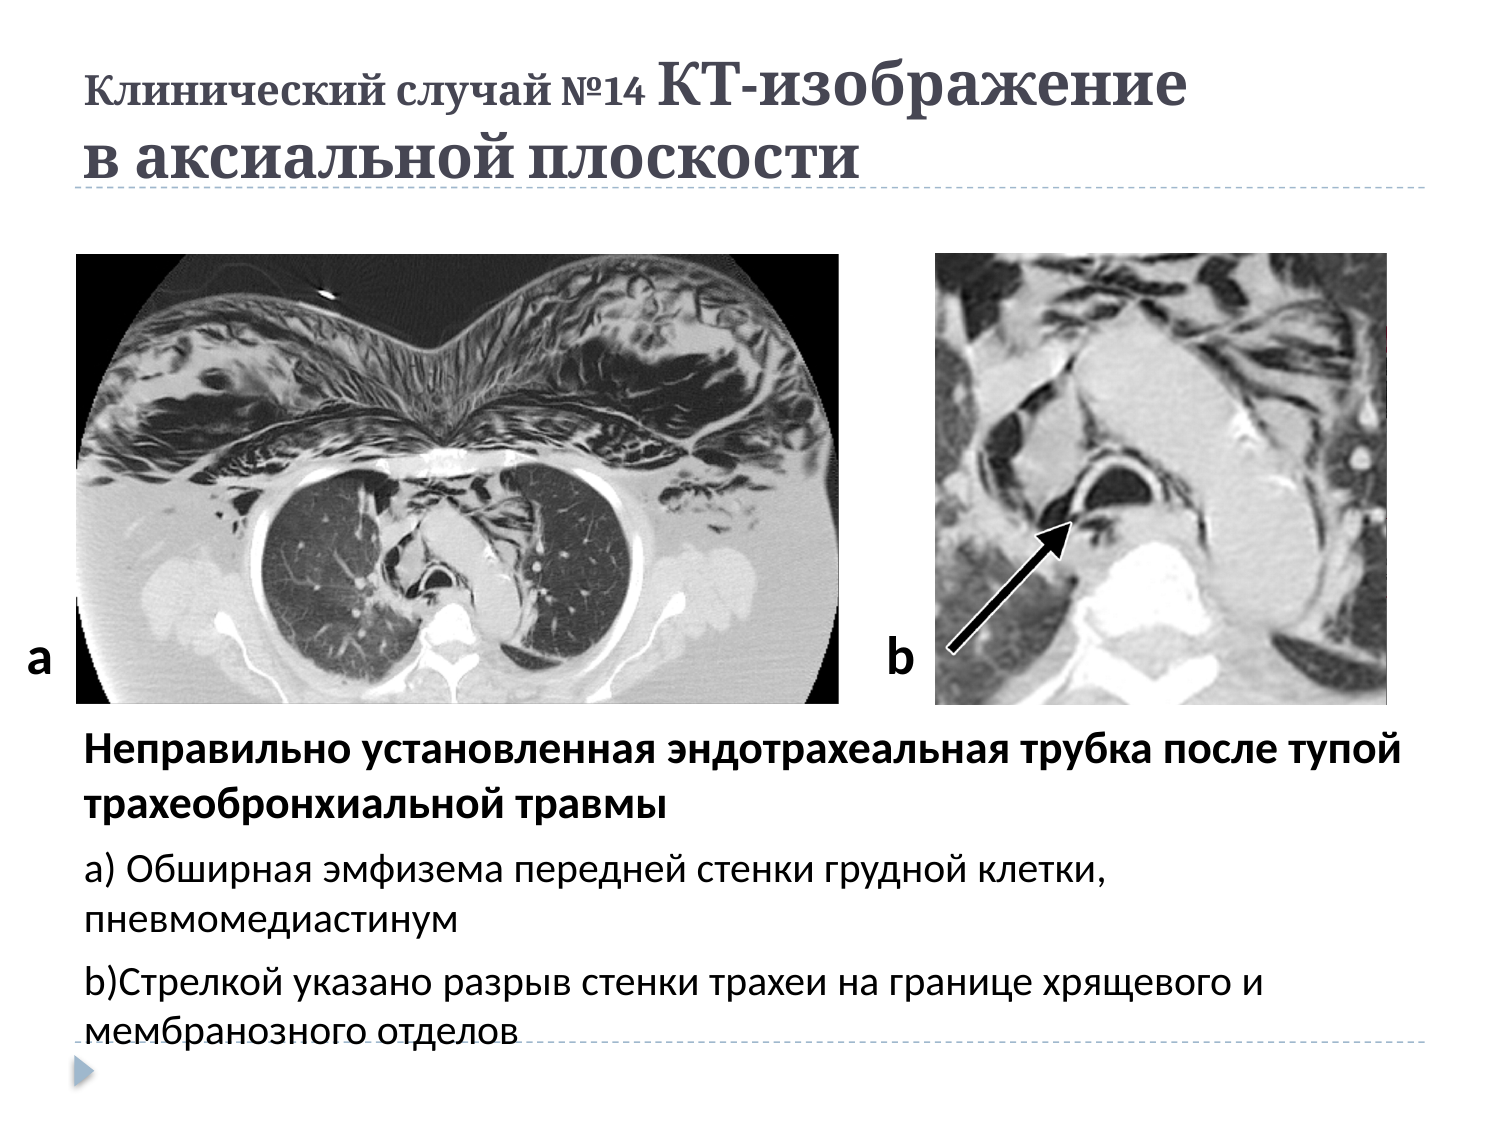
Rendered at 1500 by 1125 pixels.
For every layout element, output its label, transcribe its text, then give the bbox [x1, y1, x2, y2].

picture [76, 254, 839, 704]
picture [935, 253, 1387, 705]
list a b [11, 535, 71, 711]
list a b [843, 535, 930, 711]
text_box Неправильно установленная эндотрахеальная трубка после тупой трахеобронхиальной травмы а) Обширная эмфизема передней стенки грудной клетки, пневмомедиастинум b)Стрелкой указано разрыв стенки трахеи на границе хрящевого и мембранозного отделов [68, 710, 1419, 1100]
title Клинический случай №14 КТ-изображение в аксиальной плоскости [69, 0, 1419, 198]
